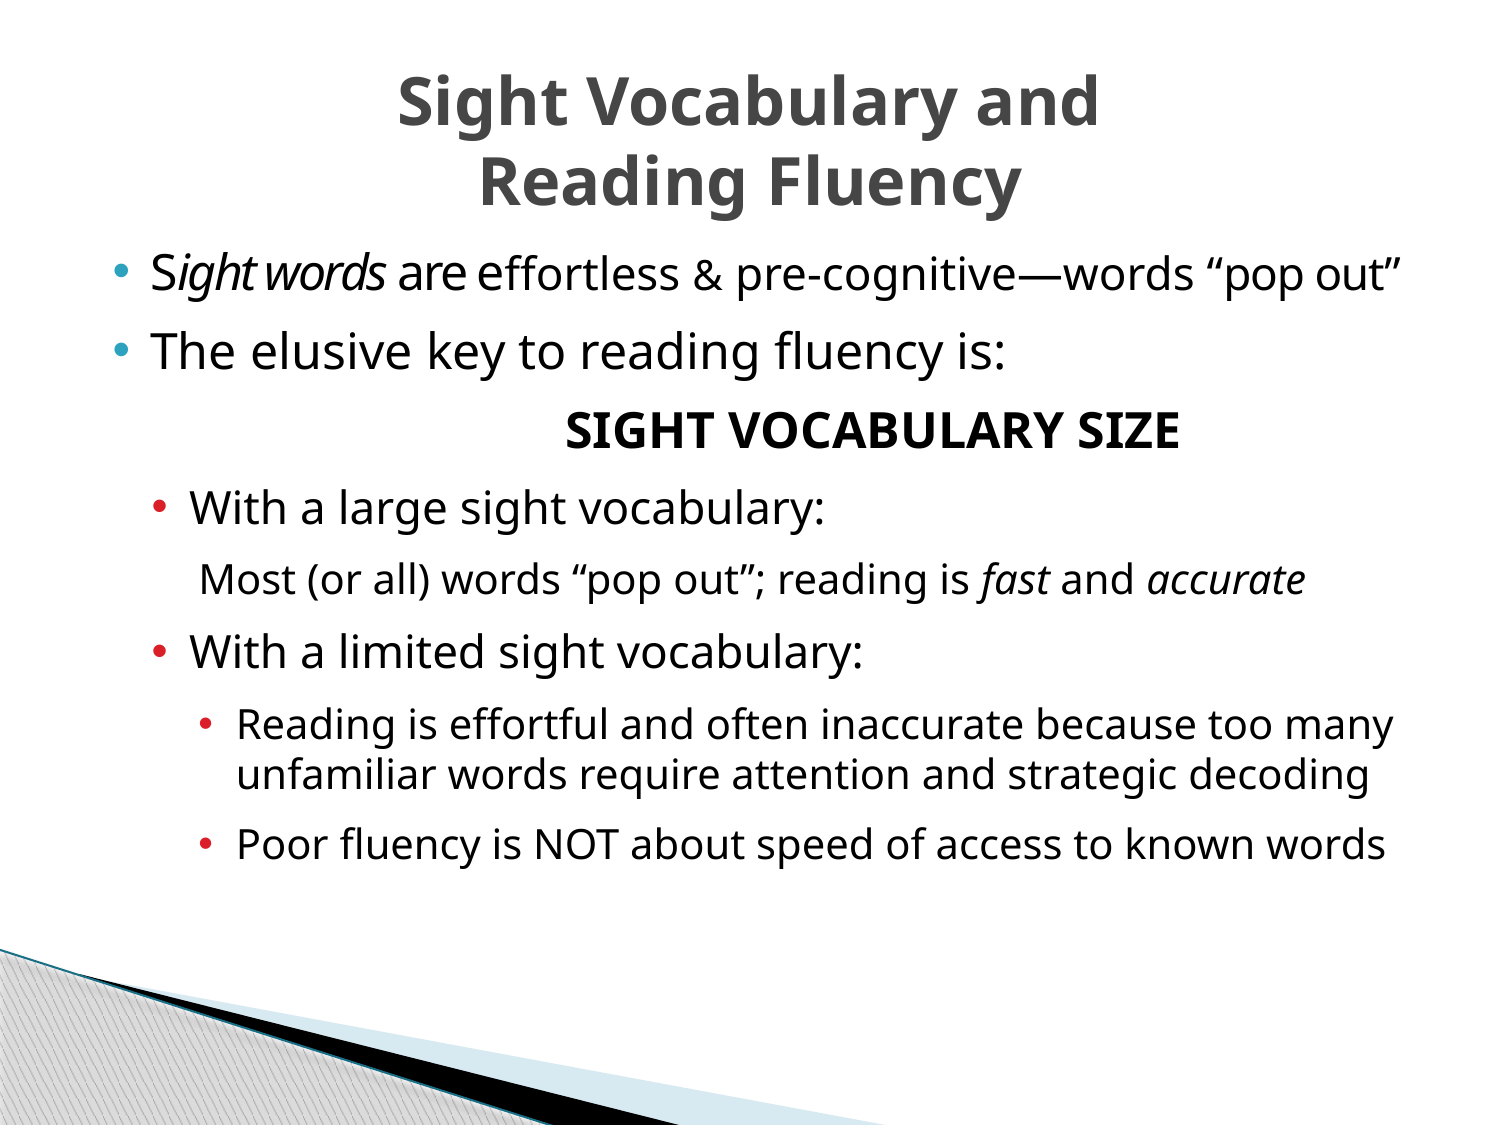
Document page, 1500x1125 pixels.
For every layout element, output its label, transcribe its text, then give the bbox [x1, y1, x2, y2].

list Sight words are effortless & pre-cognitive—words “pop out” The elusive key to reading fluency is: SIGHT VOCABULARY SIZE With a large sight vocabulary: Most (or all) words “pop out”; reading is fast and accurate With a limited sight vocabulary: Reading is effortful and often inaccurate because too many unfamiliar words require attention and strategic decoding Poor fluency is NOT about speed of access to known words [33, 232, 1500, 1125]
title Sight Vocabulary and Reading Fluency [75, 45, 1425, 233]
